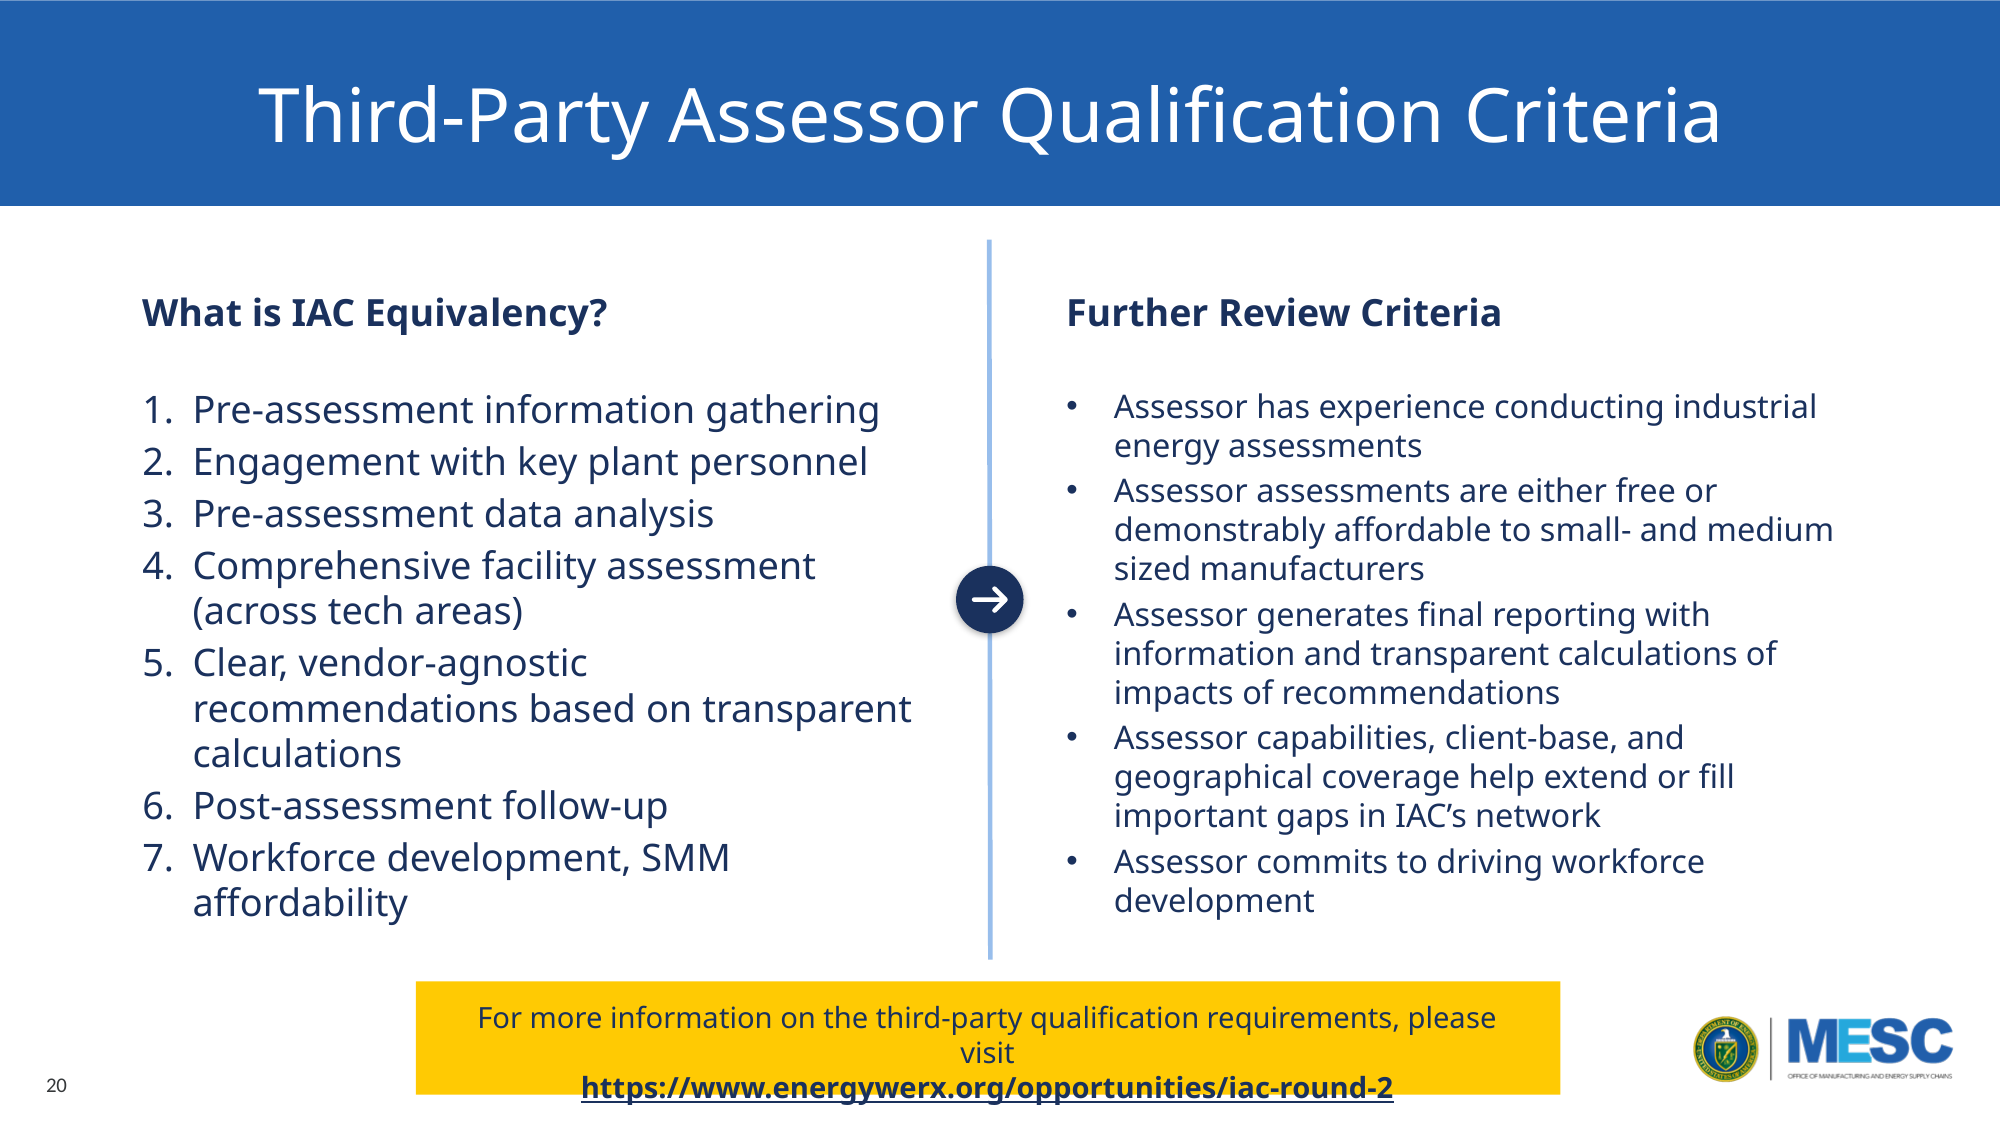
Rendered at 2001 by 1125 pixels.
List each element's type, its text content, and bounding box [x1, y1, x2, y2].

list Assessor has experience conducting industrial energy assessments Assessor assessments are either free or demonstrably affordable to small- and medium sized manufacturers Assessor generates final reporting with information and transparent calculations of impacts of recommendations Assessor capabilities, client-base, and geographical coverage help extend or fill important gaps in IAC’s network Assessor commits to driving workforce development [1051, 378, 1853, 933]
list Pre-assessment information gathering Engagement with key plant personnel Pre-assessment data analysis Comprehensive facility assessment (across tech areas) Clear, vendor-agnostic recommendations based on transparent calculations Post-assessment follow-up Workforce development, SMM affordability [127, 378, 929, 933]
slide_number 20 [31, 1071, 115, 1097]
text_box For more information on the third-party qualification requirements, please visit https://www.energywerx.org/opportunities/iac-round-2 [437, 990, 1538, 1078]
text_box [414, 979, 1563, 1097]
title Third-Party Assessor Qualification Criteria [135, 66, 1868, 158]
text_box What is IAC Equivalency? [127, 281, 928, 342]
picture [1682, 1008, 1978, 1088]
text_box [955, 239, 1024, 960]
text_box Further Review Criteria [1051, 281, 1853, 342]
